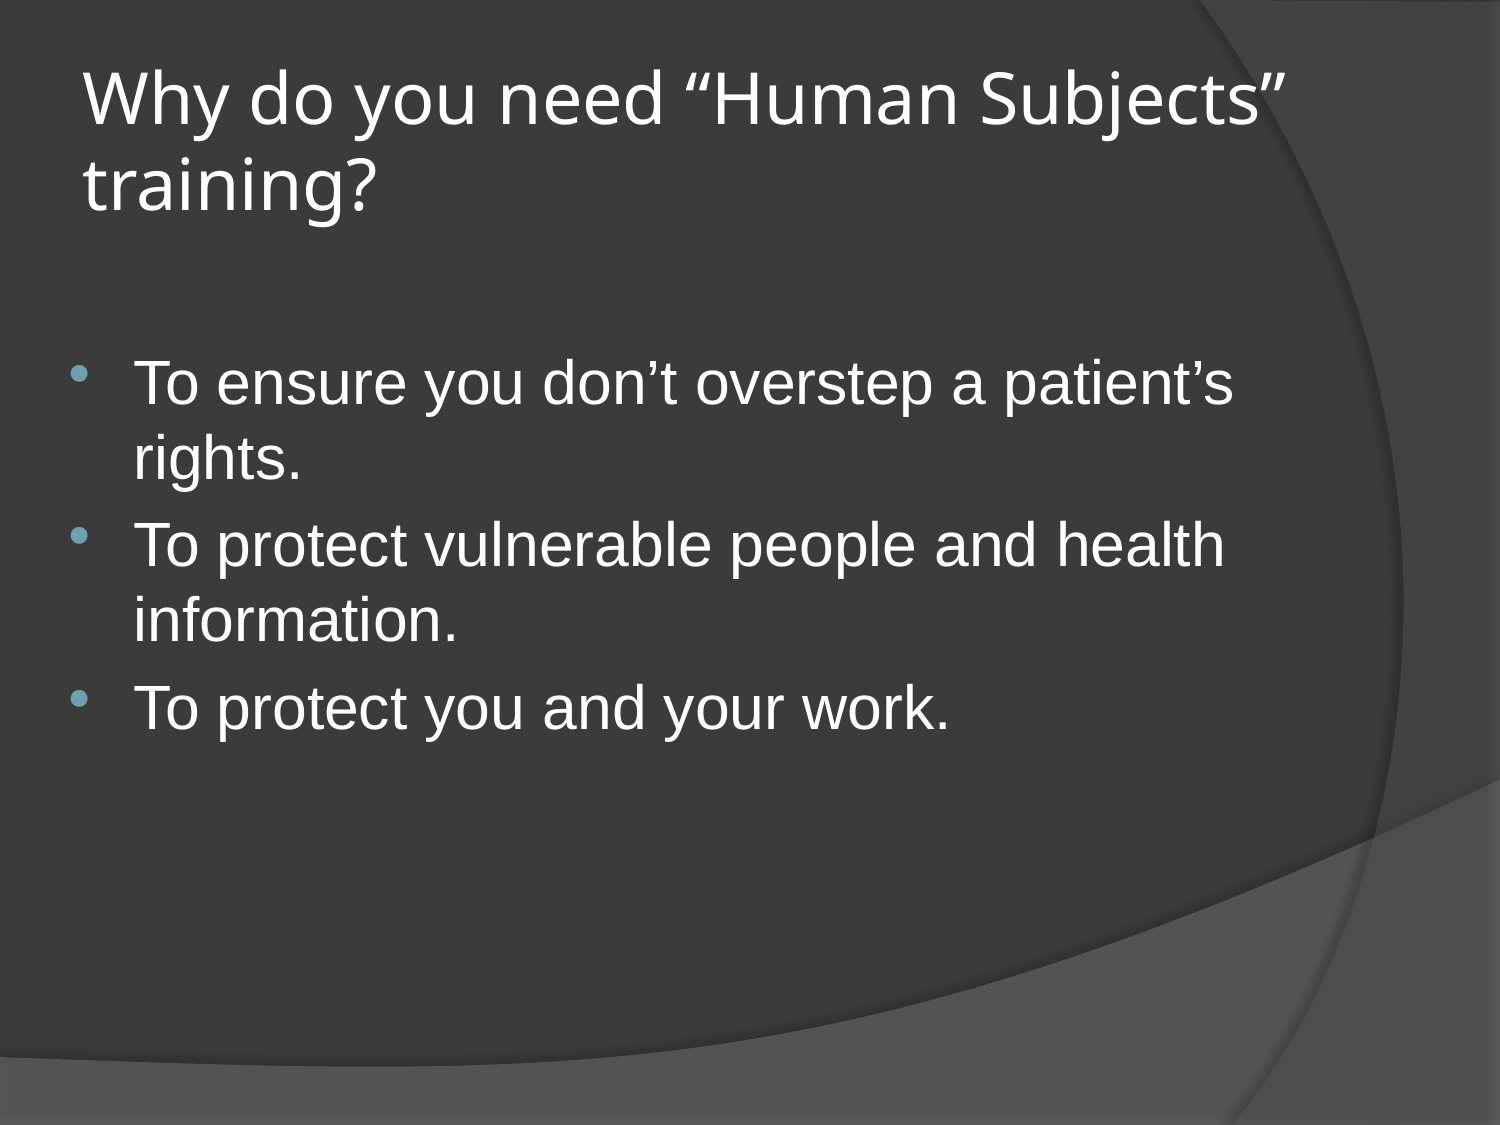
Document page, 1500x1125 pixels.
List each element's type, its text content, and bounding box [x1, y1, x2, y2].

title Why do you need “Human Subjects” training? [75, 45, 1300, 233]
list To ensure you don’t overstep a patient’s rights. To protect vulnerable people and health information. To protect you and your work. [50, 334, 1412, 1005]
